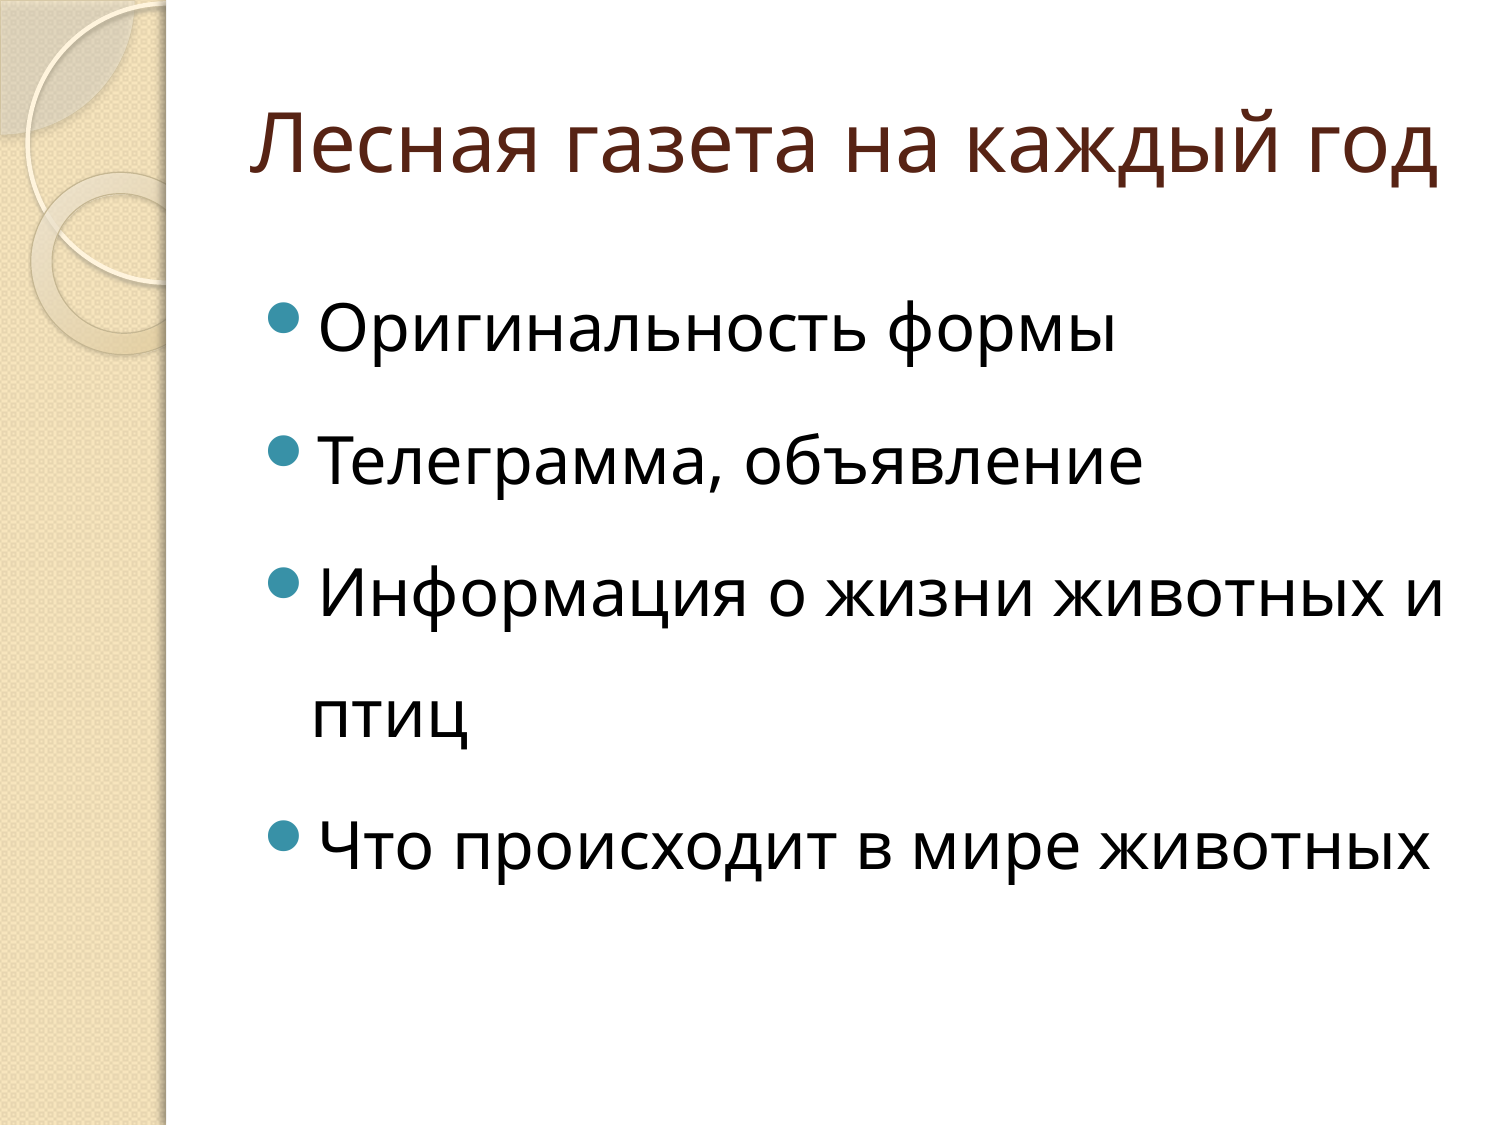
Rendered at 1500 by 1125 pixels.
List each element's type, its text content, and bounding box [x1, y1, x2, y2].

title Лесная газета на каждый год [235, 45, 1466, 233]
list Оригинальность формы Телеграмма, объявление Информация о жизни животных и птиц Что происходит в мире животных [235, 237, 1466, 1025]
